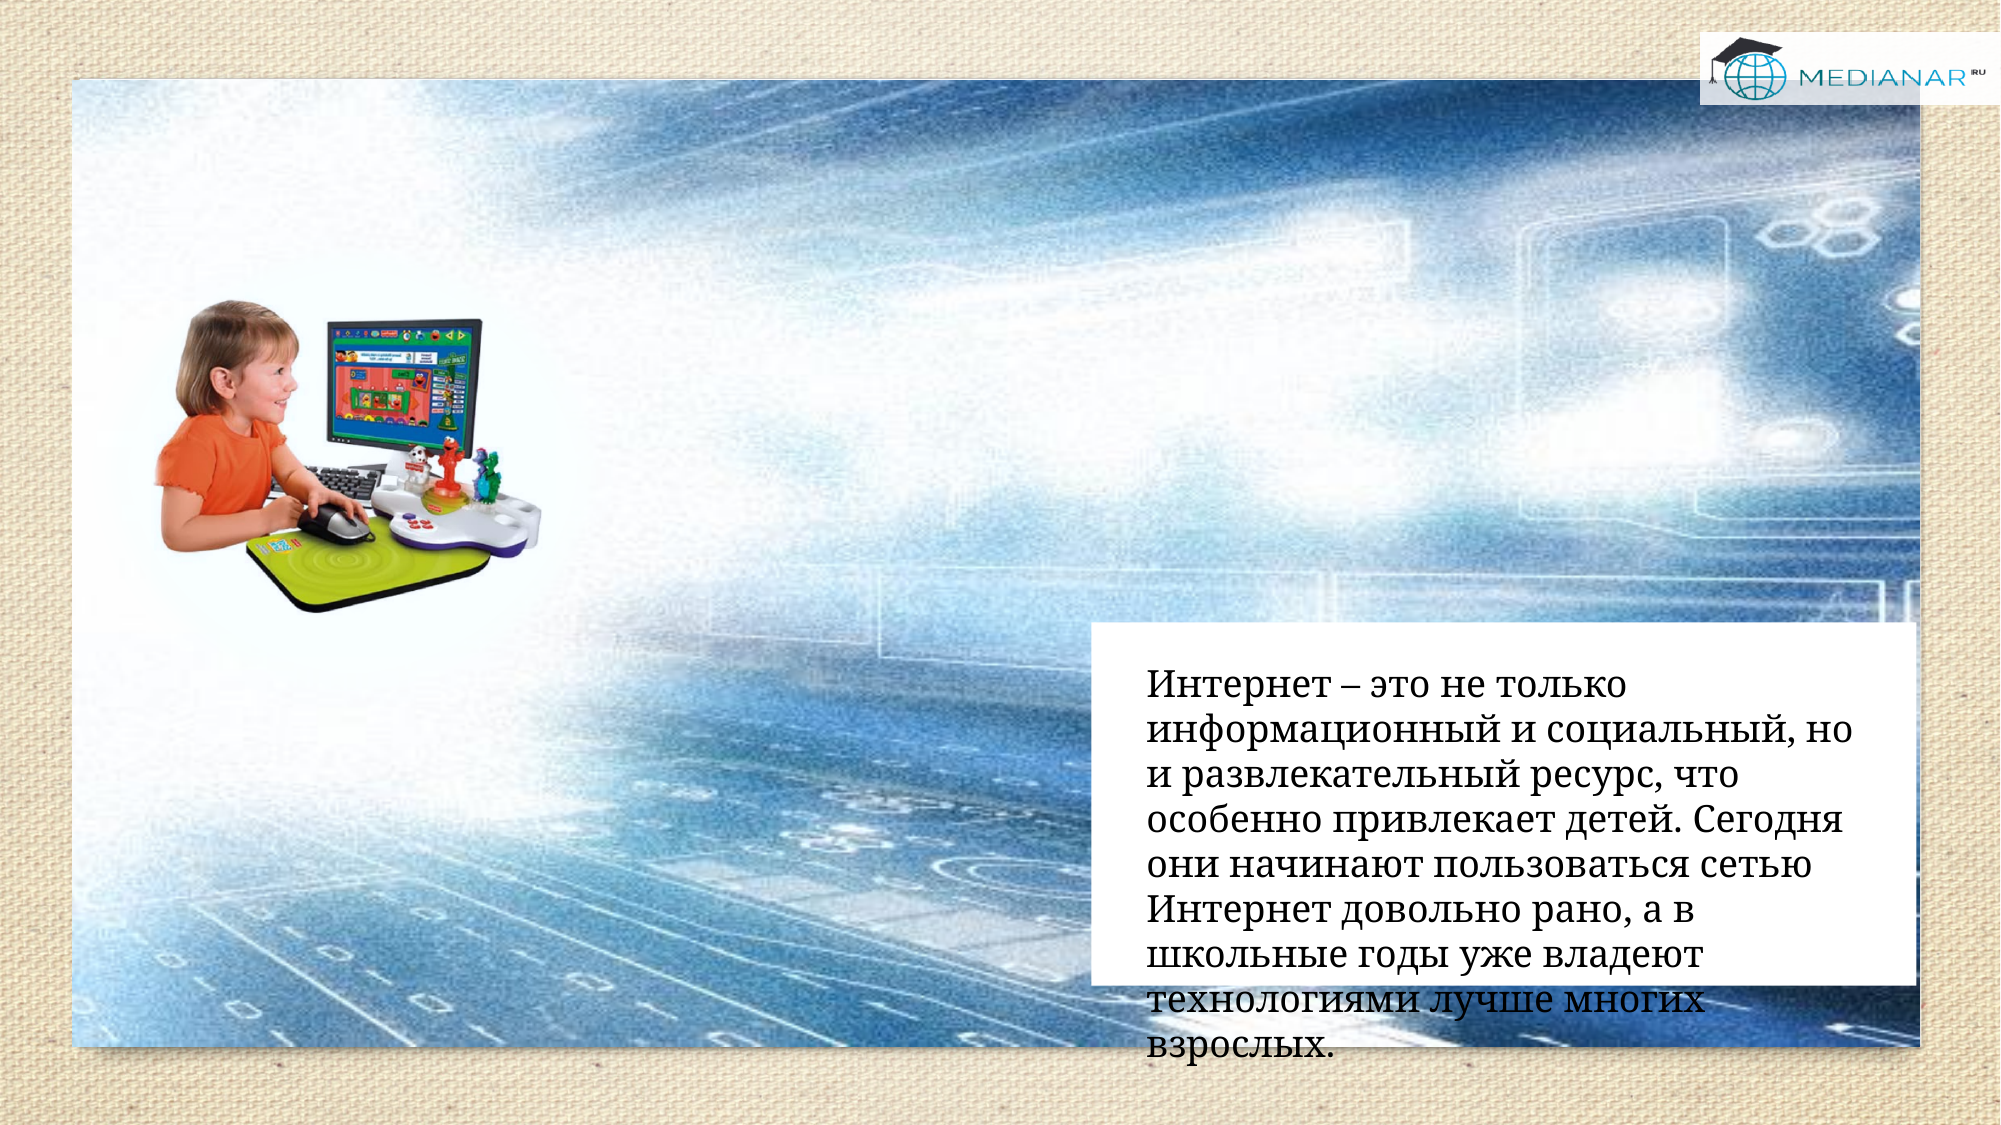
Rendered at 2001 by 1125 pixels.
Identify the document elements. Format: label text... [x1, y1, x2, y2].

picture [0, 0, 2001, 1125]
text_box Интернет – это не только информационный и социальный, но и развлекательный ресурс, что особенно привлекает детей. Сегодня они начинают пользоваться сетью Интернет довольно рано, а в школьные годы уже владеют технологиями лучше многих взрослых. [1131, 1047, 1902, 1073]
